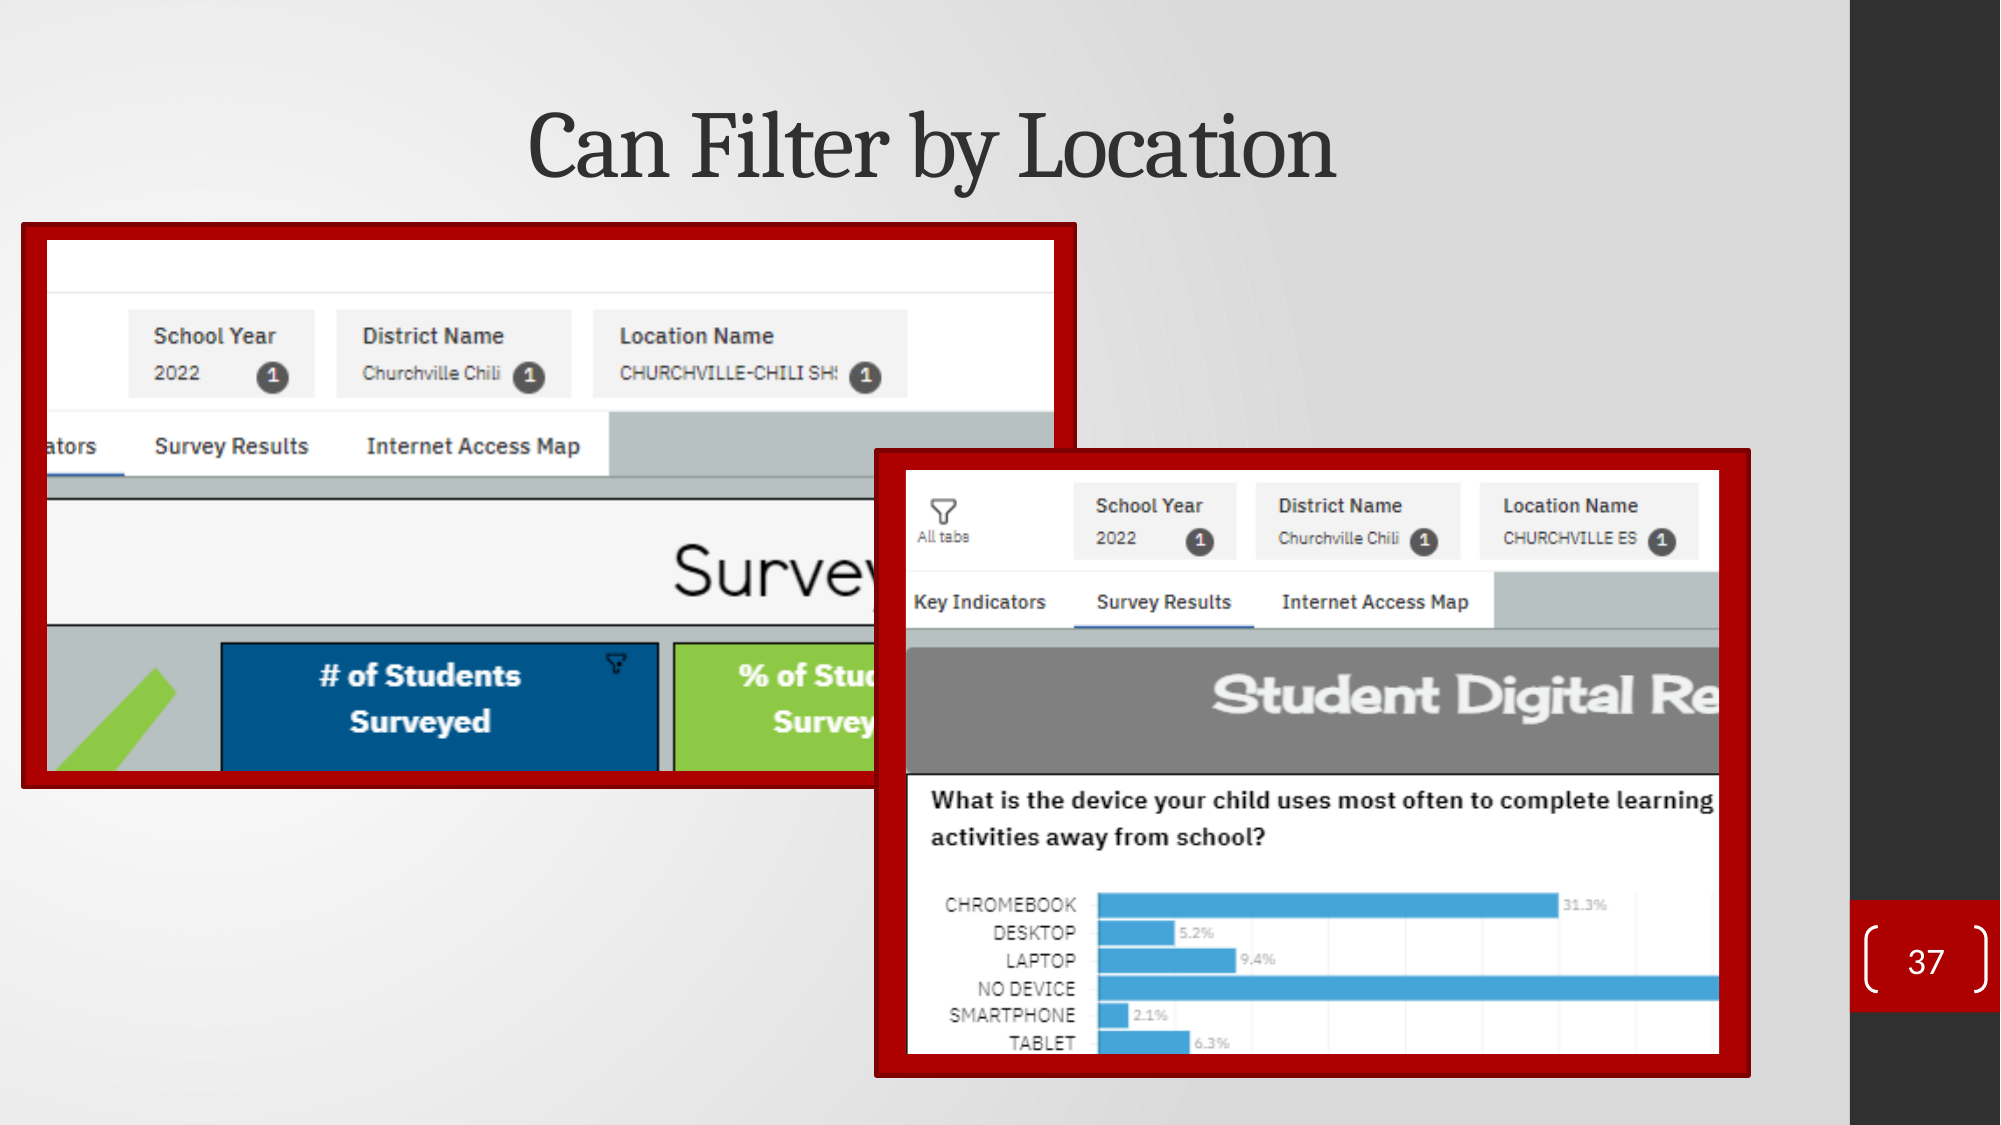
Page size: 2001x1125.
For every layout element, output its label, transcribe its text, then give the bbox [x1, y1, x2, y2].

title Can Filter by Location [99, 45, 1767, 233]
picture [47, 240, 1720, 1057]
text_box [874, 448, 1751, 1078]
slide_number 37 [1864, 925, 1988, 994]
text_box [21, 222, 1077, 789]
